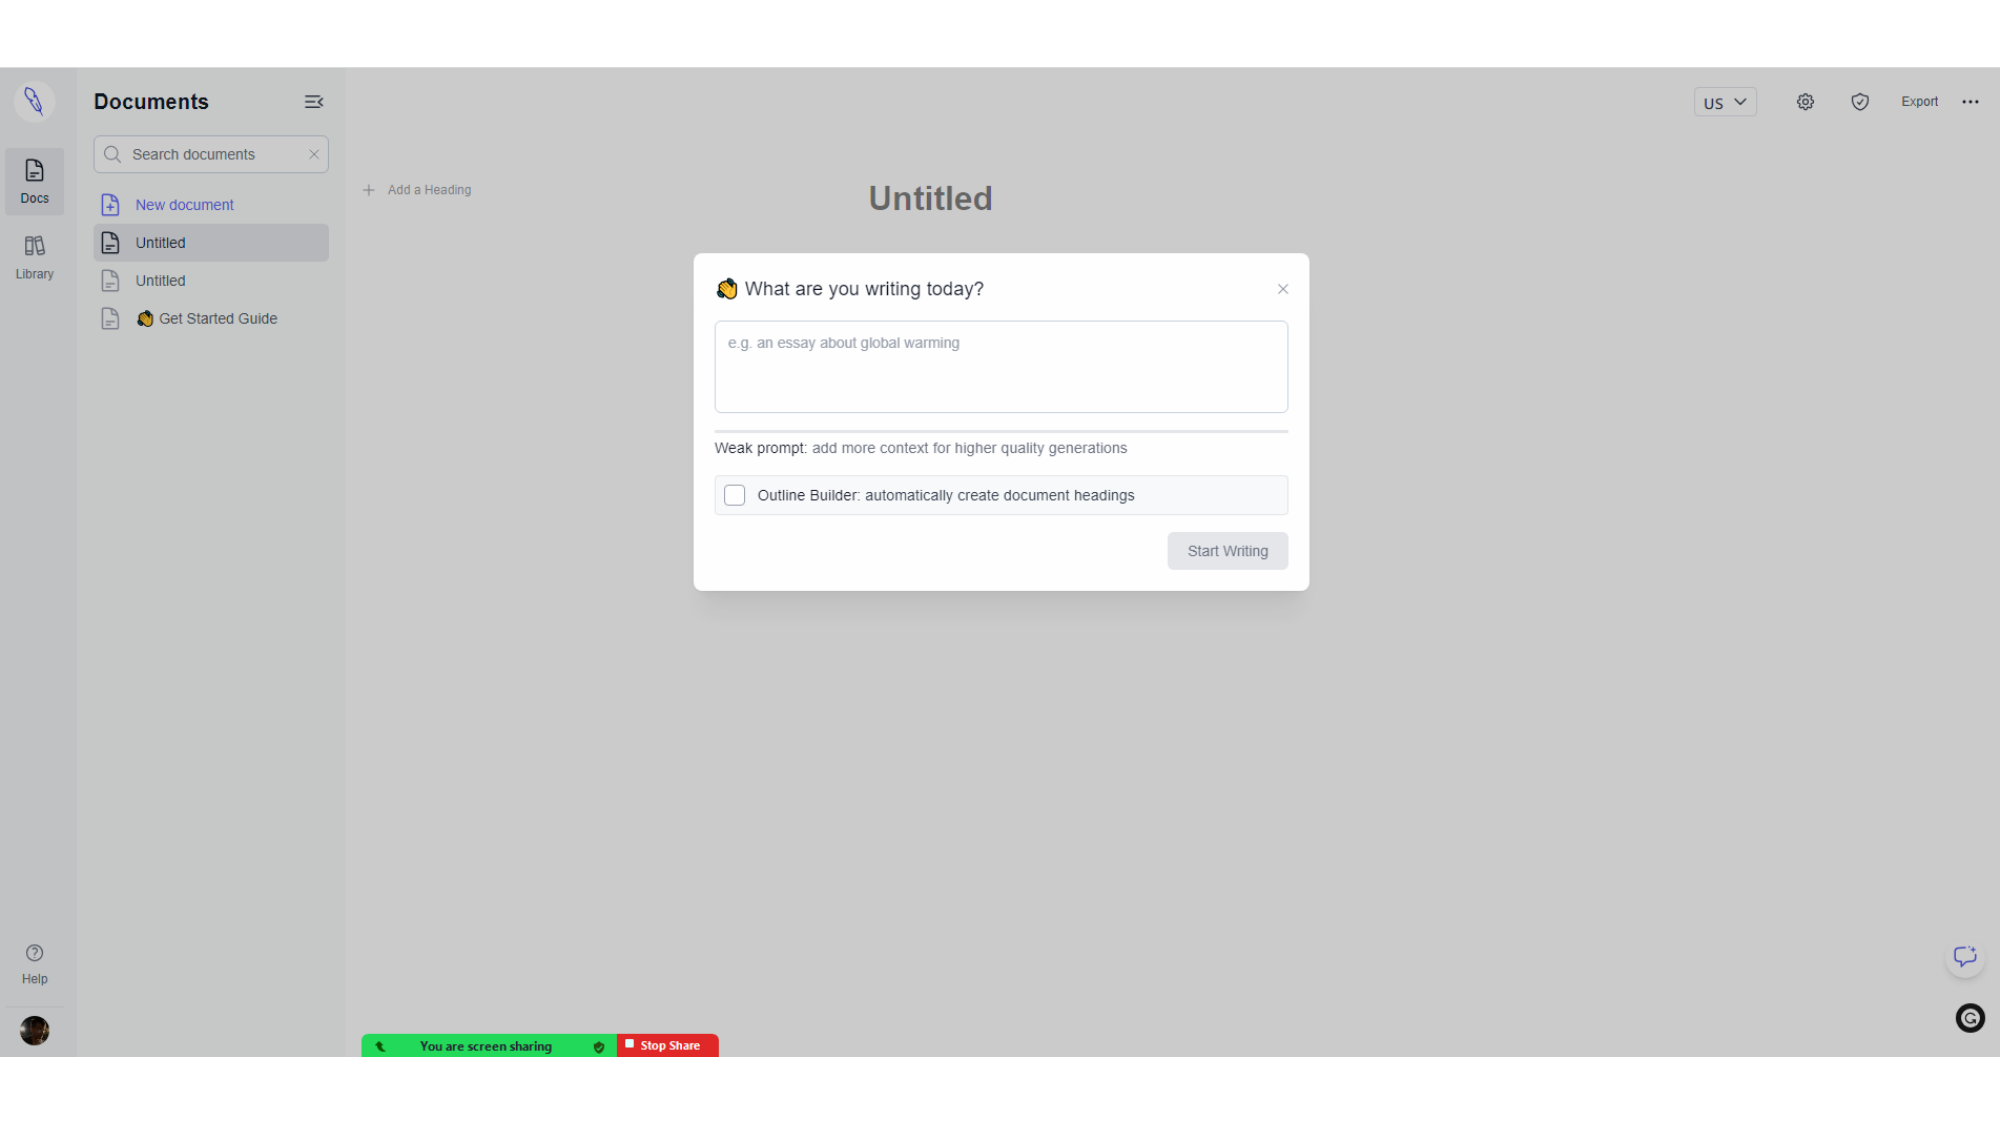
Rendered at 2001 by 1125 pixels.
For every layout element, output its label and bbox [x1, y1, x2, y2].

picture [0, 67, 2000, 1057]
